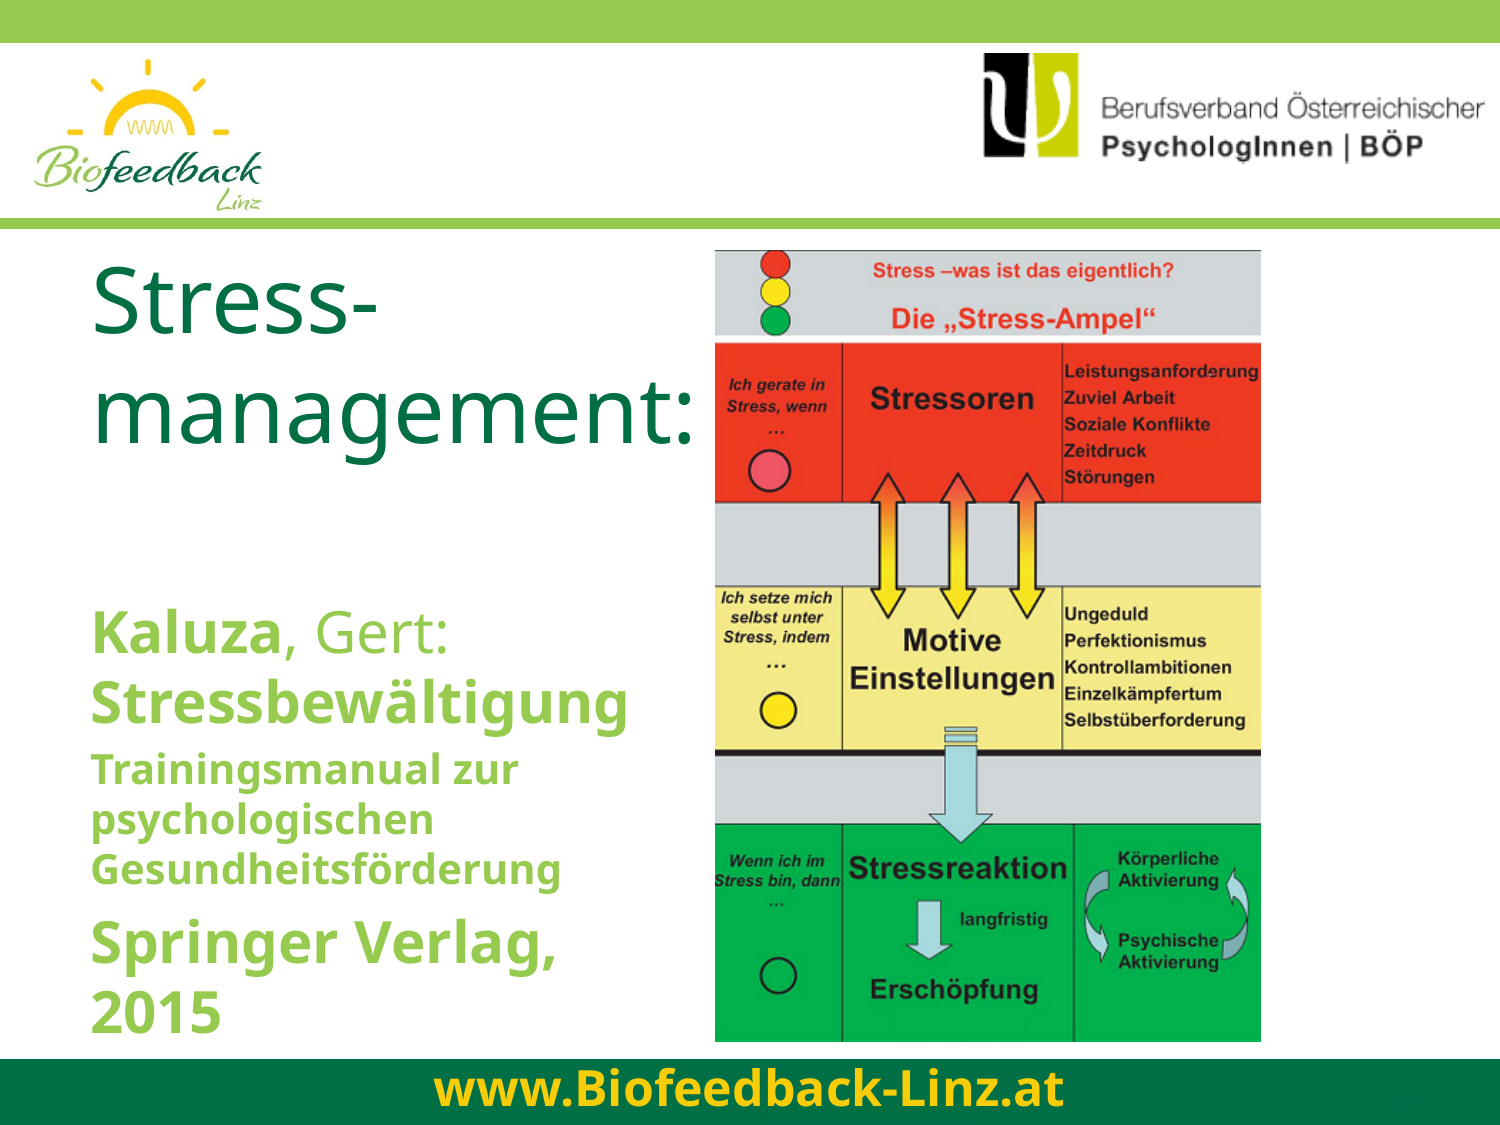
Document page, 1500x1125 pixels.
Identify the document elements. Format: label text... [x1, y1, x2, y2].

picture [983, 53, 1485, 164]
picture [0, 218, 1500, 229]
picture [0, 48, 297, 213]
picture [0, 0, 1500, 43]
picture [0, 1059, 1500, 1125]
text_box Kaluza, Gert: Stressbewältigung Trainingsmanual zur psychologischen Gesundheitsförderung Springer Verlag, 2015 [0, 587, 663, 975]
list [715, 250, 1261, 1042]
title Stress- management: [76, 231, 1427, 473]
